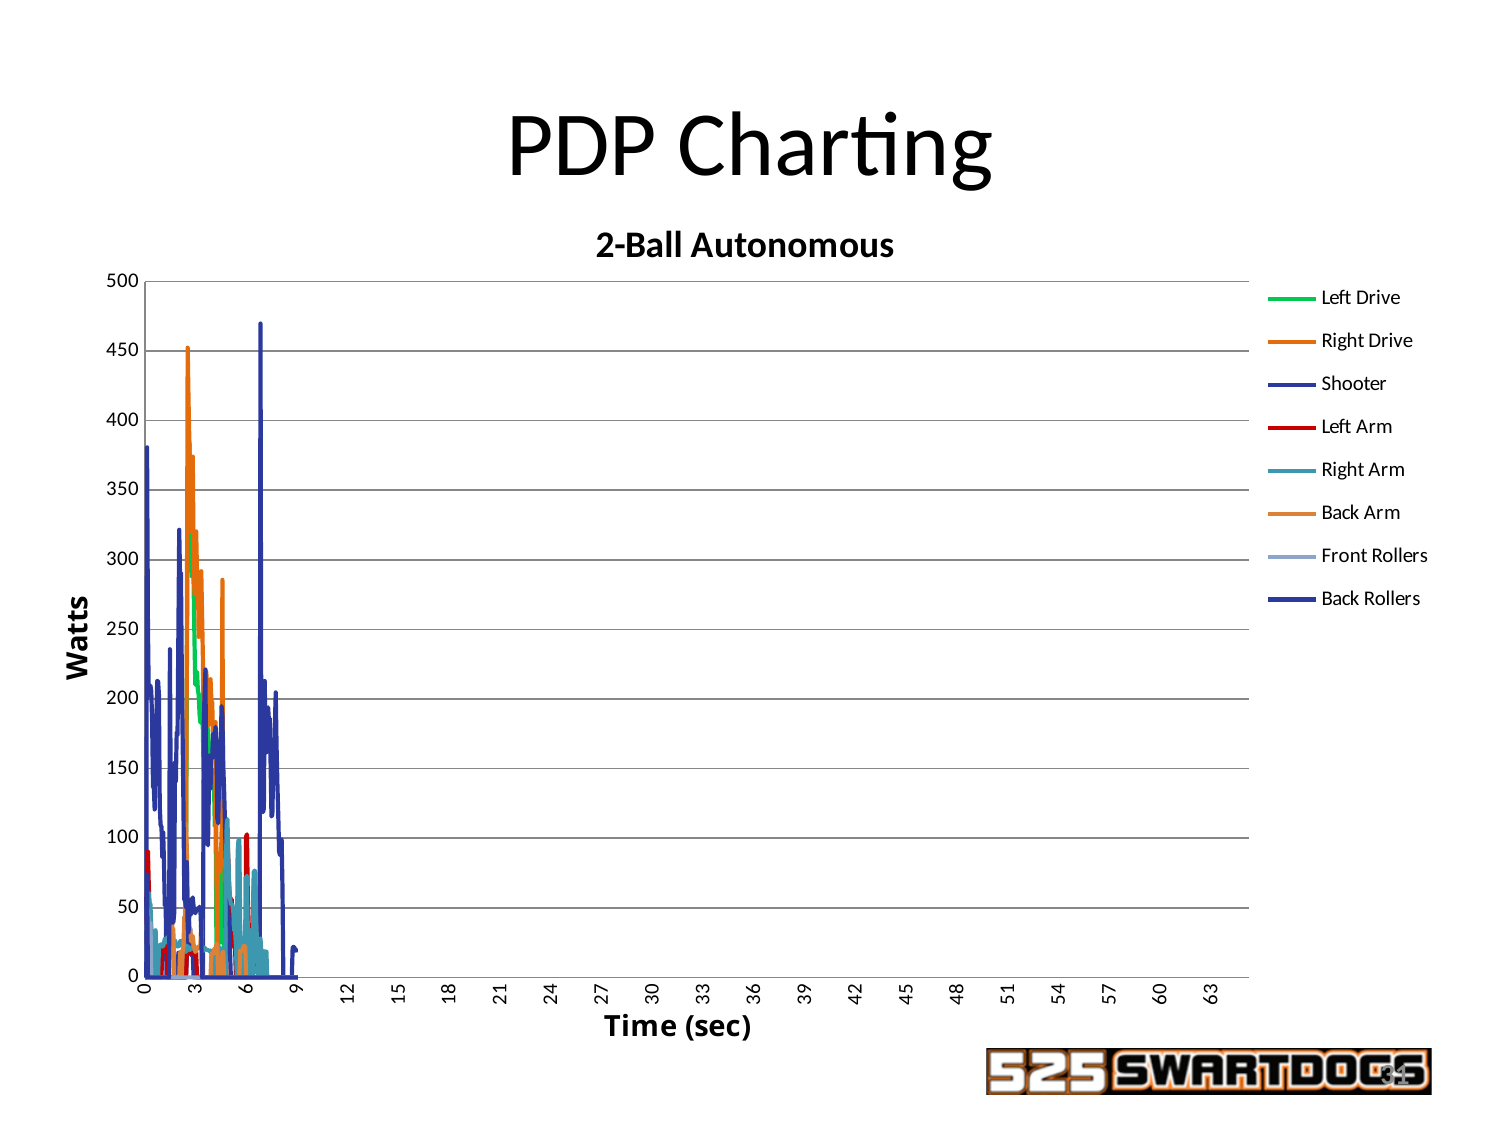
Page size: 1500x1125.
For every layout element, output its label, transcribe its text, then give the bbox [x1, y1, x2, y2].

slide_number 31 [1337, 1062, 1425, 1103]
chart [47, 192, 1445, 1055]
title PDP Charting [75, 45, 1425, 191]
picture [986, 1055, 1337, 1095]
picture [1425, 1055, 1433, 1095]
